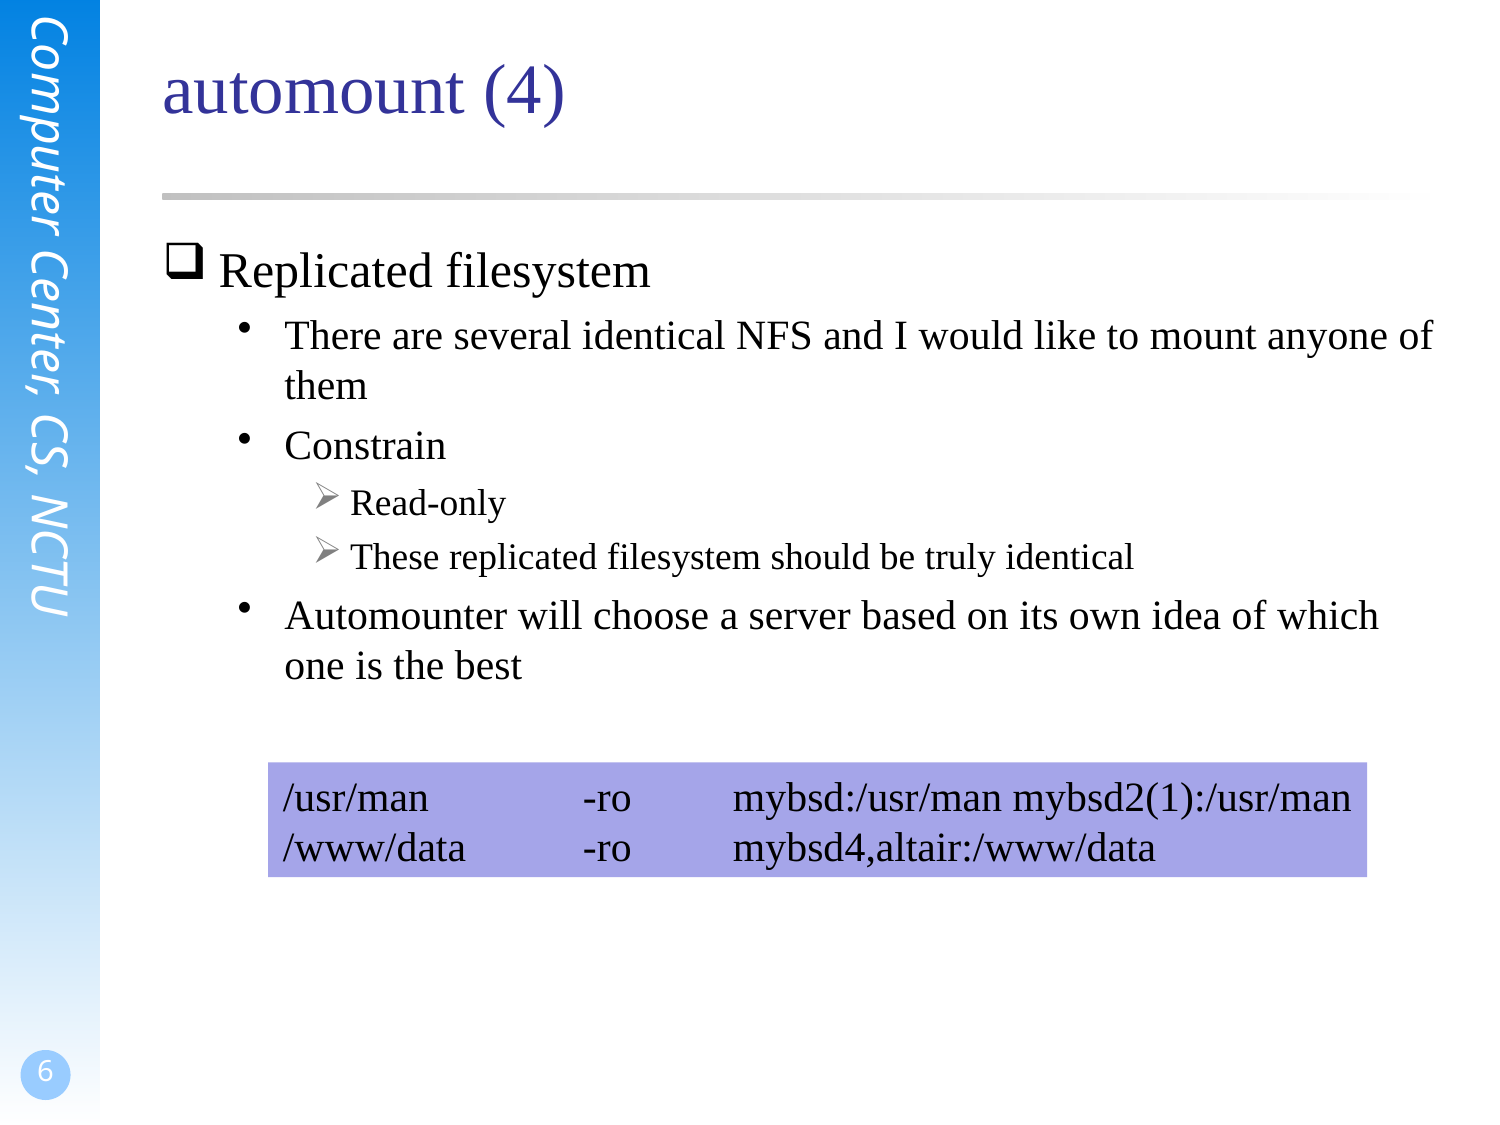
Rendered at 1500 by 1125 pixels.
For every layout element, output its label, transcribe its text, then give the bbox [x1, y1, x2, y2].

list Replicated filesystem There are several identical NFS and I would like to mount anyone of them Constrain Read-only These replicated filesystem should be truly identical Automounter will choose a server based on its own idea of which one is the best [162, 237, 1438, 1000]
text_box /usr/man -ro mybsd:/usr/man mybsd2(1):/usr/man /www/data -ro mybsd4,altair:/www/data [268, 762, 1368, 878]
title automount (4) [162, 42, 1438, 231]
